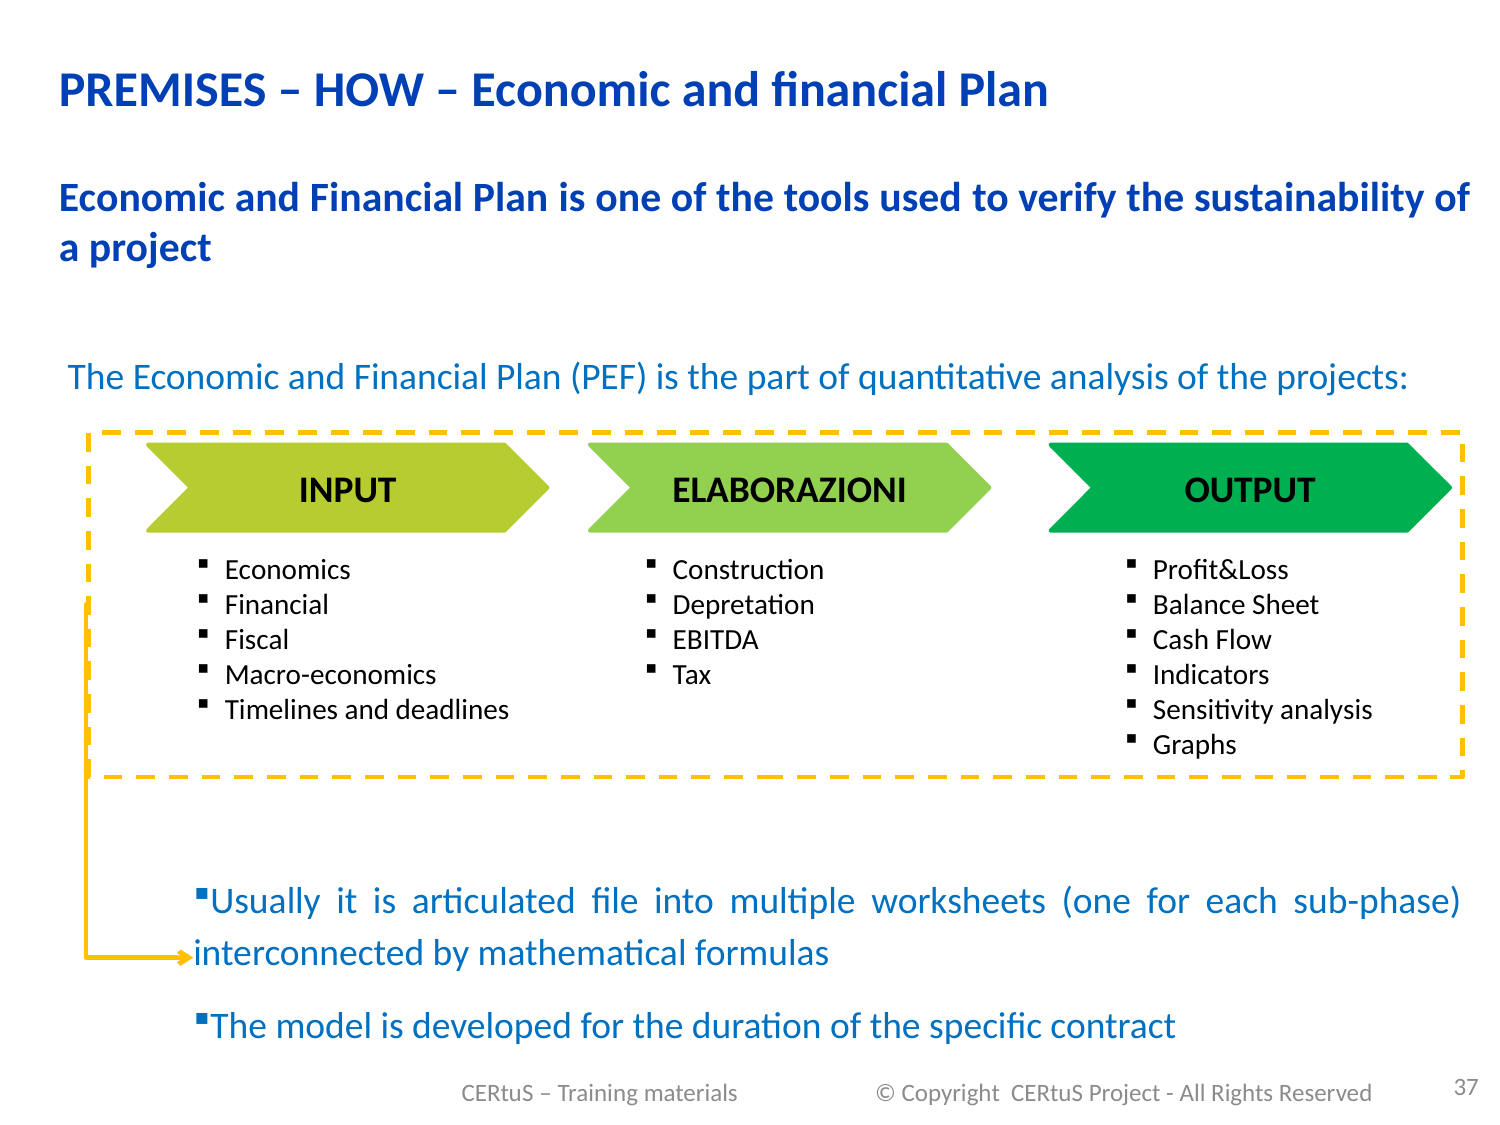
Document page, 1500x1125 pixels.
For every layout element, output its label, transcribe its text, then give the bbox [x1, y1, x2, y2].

text_box The Economic and Financial Plan (PEF) is the part of quantitative analysis of the projects: [53, 338, 1474, 405]
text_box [88, 432, 1463, 778]
text_box PREMISES – HOW – Economic and financial Plan [0, 3, 1294, 169]
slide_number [289, 1071, 556, 1125]
footer CERtuS – Training materials © Copyright CERtuS Project - All Rights Reserved [383, 1064, 1453, 1118]
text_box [88, 785, 194, 958]
text_box Usually it is articulated file into multiple worksheets (one for each sub-phase) interconnected by mathematical formulas The model is developed for the duration of the specific contract [193, 869, 1463, 1046]
text_box Economic and Financial Plan is one of the tools used to verify the sustainability of a project [0, 137, 1500, 303]
slide_number 37 [1387, 1058, 1495, 1112]
